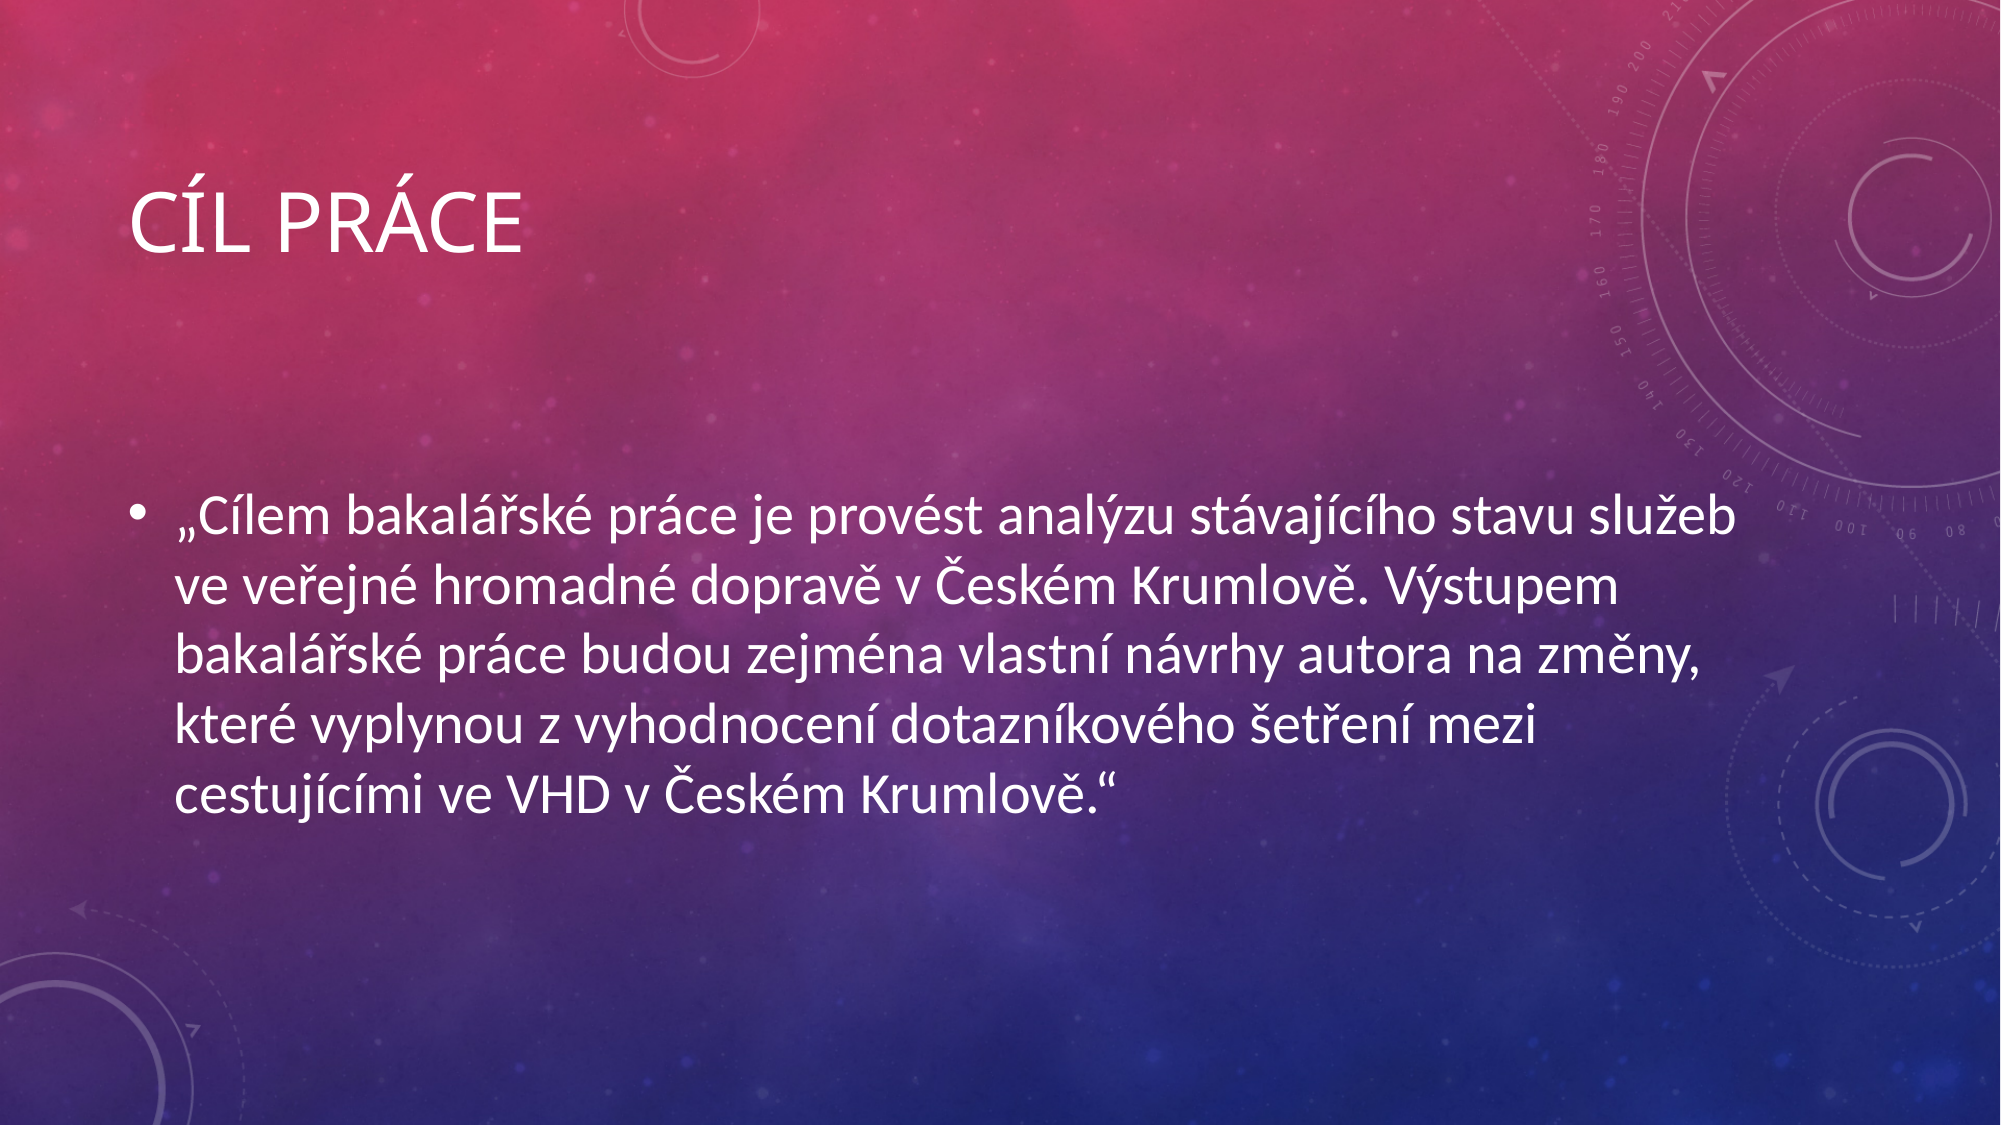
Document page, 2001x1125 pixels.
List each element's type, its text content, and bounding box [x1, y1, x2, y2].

list „Cílem bakalářské práce je provést analýzu stávajícího stavu služeb ve veřejné hromadné dopravě v Českém Krumlově. Výstupem bakalářské práce budou zejména vlastní návrhy autora na změny, které vyplynou z vyhodnocení dotazníkového šetření mezi cestujícími ve VHD v Českém Krumlově.“ [112, 351, 1775, 950]
title Cíl práce [112, 99, 1775, 339]
picture [0, 0, 2001, 1125]
